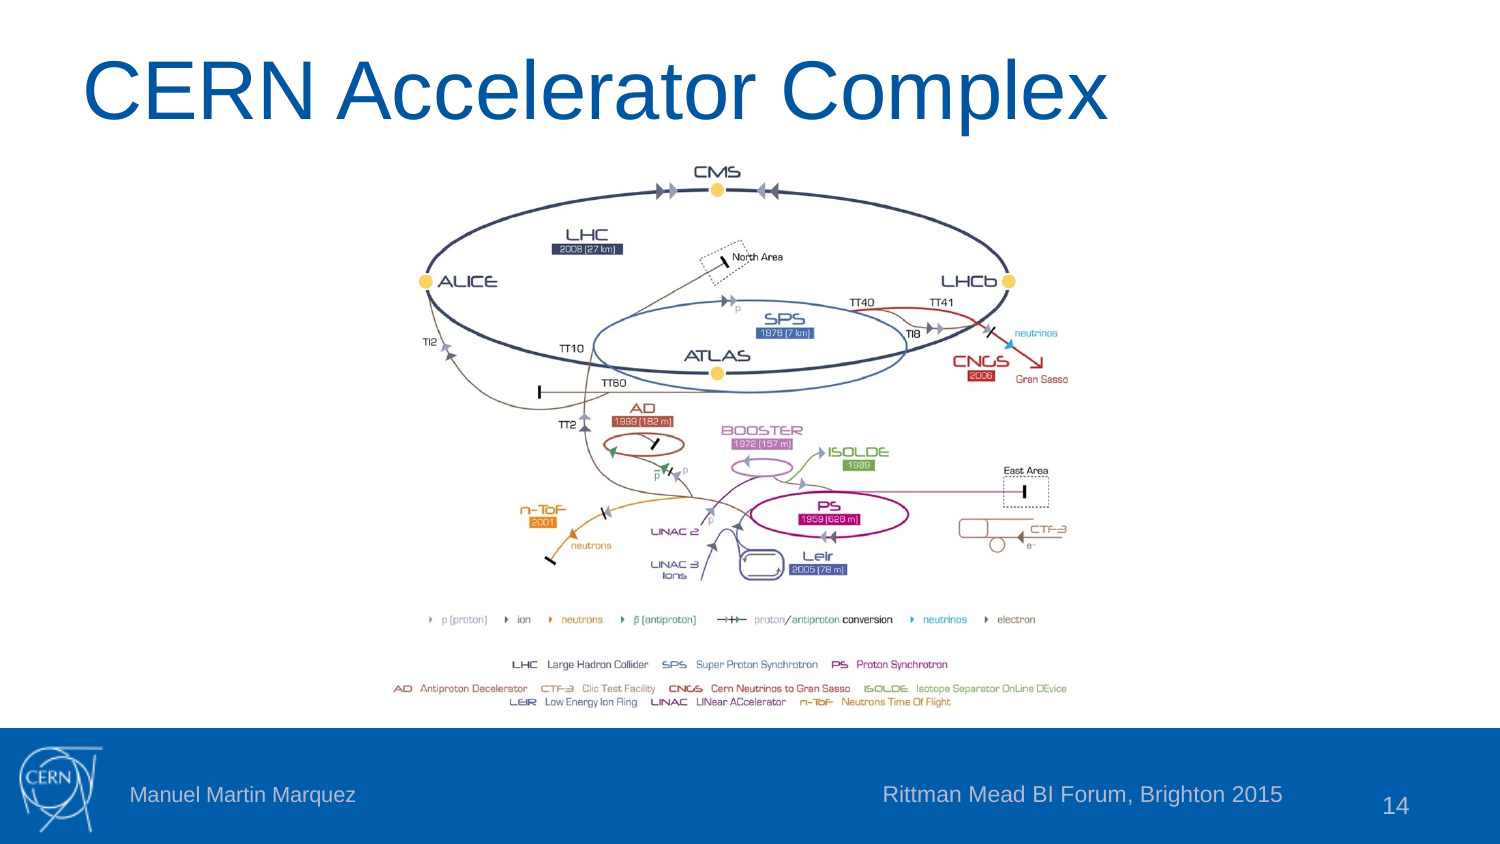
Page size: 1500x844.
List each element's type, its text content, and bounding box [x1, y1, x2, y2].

picture [392, 162, 1068, 708]
slide_number Manuel Martin Marquez [114, 771, 465, 817]
footer Rittman Mead BI Forum, Brighton 2015 [867, 759, 1343, 827]
title CERN Accelerator Complex [75, 28, 1425, 145]
slide_number 14 [1343, 782, 1425, 827]
